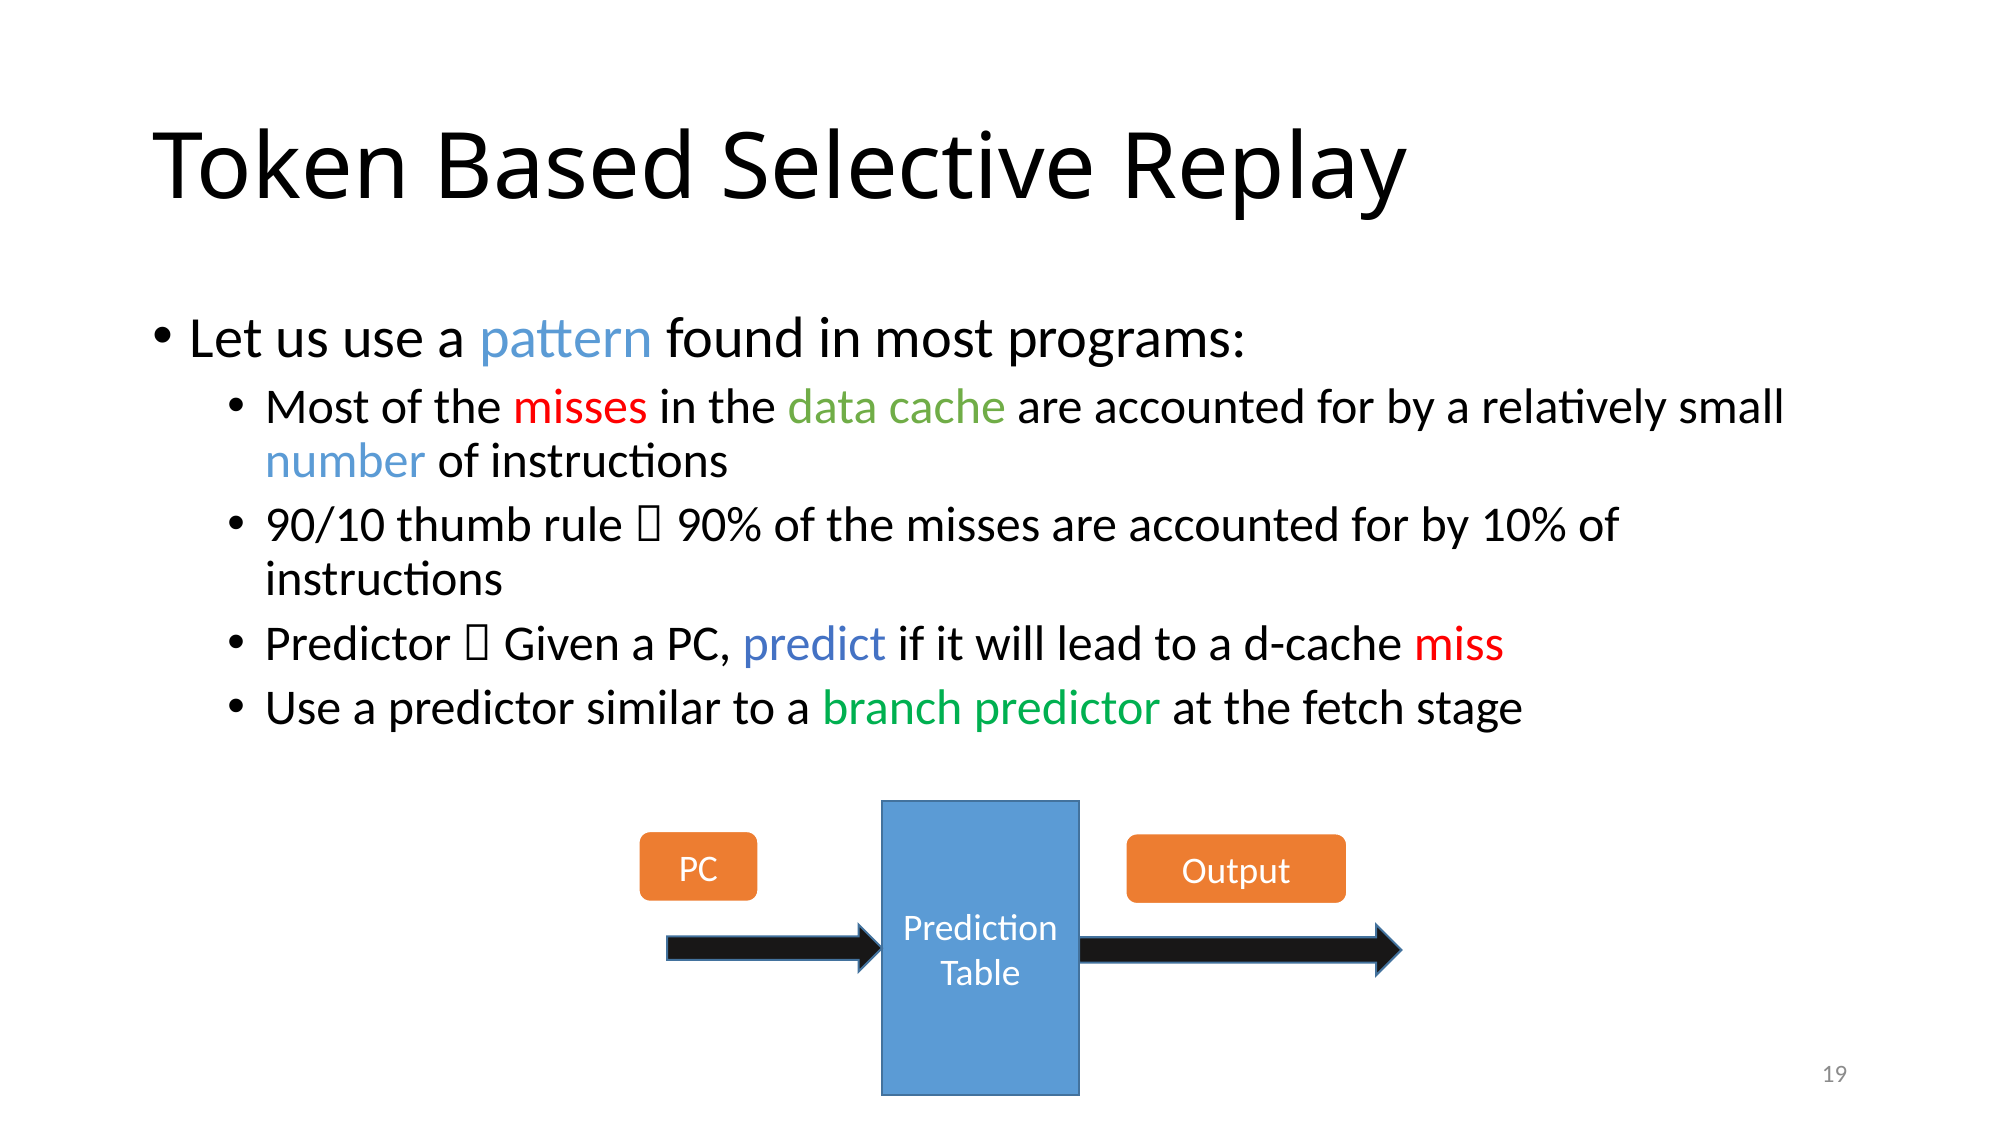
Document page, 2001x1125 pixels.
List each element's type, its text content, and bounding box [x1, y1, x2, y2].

text_box [666, 922, 884, 975]
text_box Output [1123, 831, 1350, 907]
text_box [1078, 922, 1403, 978]
title Token Based Selective Replay [137, 59, 1863, 278]
text_box Prediction Table [881, 800, 1080, 1096]
text_box PC [636, 829, 761, 904]
slide_number 19 [1412, 1042, 1863, 1103]
list Let us use a pattern found in most programs: Most of the misses in the data cache are accounted for by a relatively small number of instructions 90/10 thumb rule  90% of the misses are accounted for by 10% of instructions Predictor  Given a PC, predict if it will lead to a d-cache miss Use a predictor similar to a branch predictor at the fetch stage [137, 299, 1863, 771]
